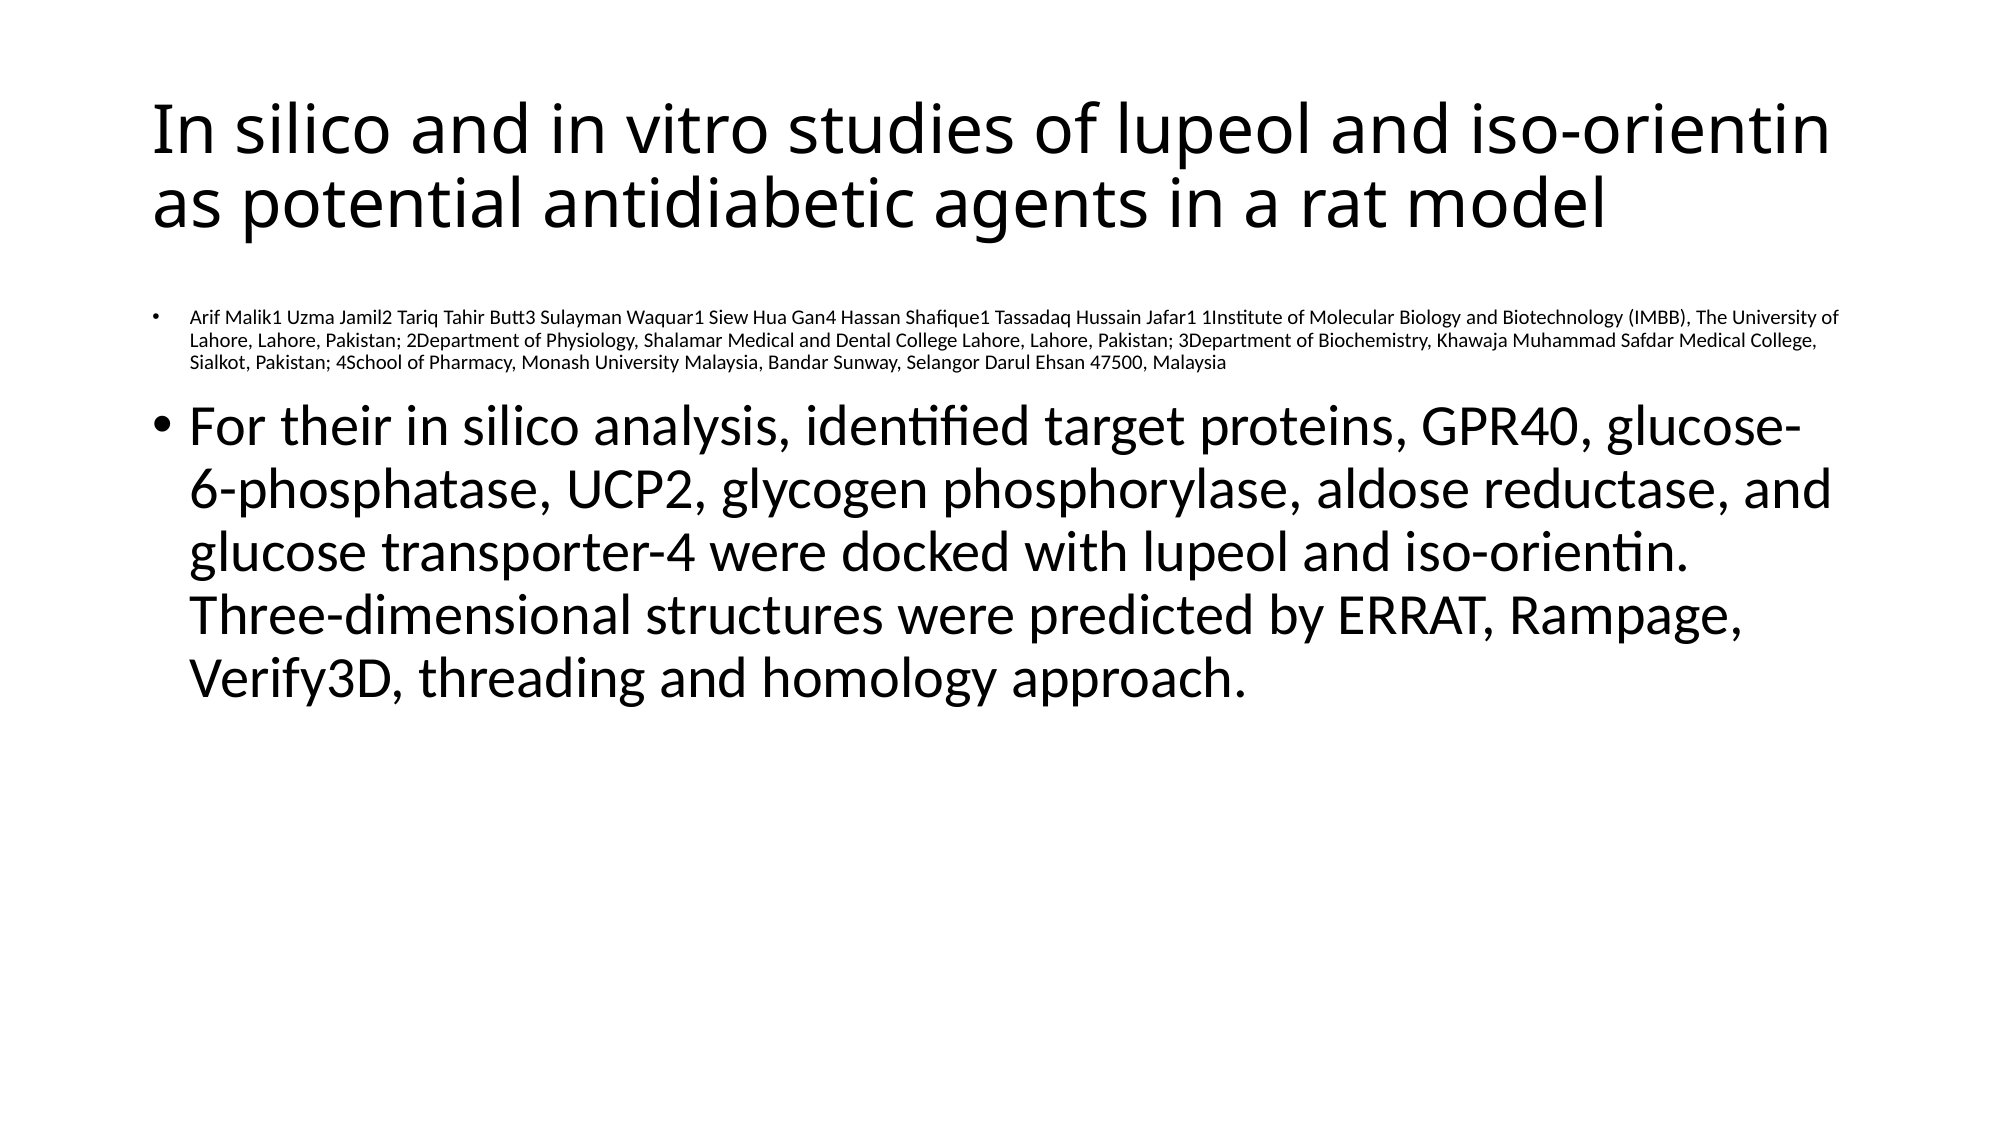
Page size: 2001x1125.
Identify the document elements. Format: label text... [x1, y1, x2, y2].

title In silico and in vitro studies of lupeol and iso-orientin as potential antidiabetic agents in a rat model [137, 59, 1863, 278]
list Arif Malik1 Uzma Jamil2 Tariq Tahir Butt3 Sulayman Waquar1 Siew Hua Gan4 Hassan Shaﬁque1 Tassadaq Hussain Jafar1 1Institute of Molecular Biology and Biotechnology (IMBB), The University of Lahore, Lahore, Pakistan; 2Department of Physiology, Shalamar Medical and Dental College Lahore, Lahore, Pakistan; 3Department of Biochemistry, Khawaja Muhammad Safdar Medical College, Sialkot, Pakistan; 4School of Pharmacy, Monash University Malaysia, Bandar Sunway, Selangor Darul Ehsan 47500, Malaysia For their in silico analysis, identiﬁed target proteins, GPR40, glucose-6-phosphatase, UCP2, glycogen phosphorylase, aldose reductase, and glucose transporter-4 were docked with lupeol and iso-orientin. Three-dimensional structures were predicted by ERRAT, Rampage, Verify3D, threading and homology approach. [137, 299, 1863, 1014]
